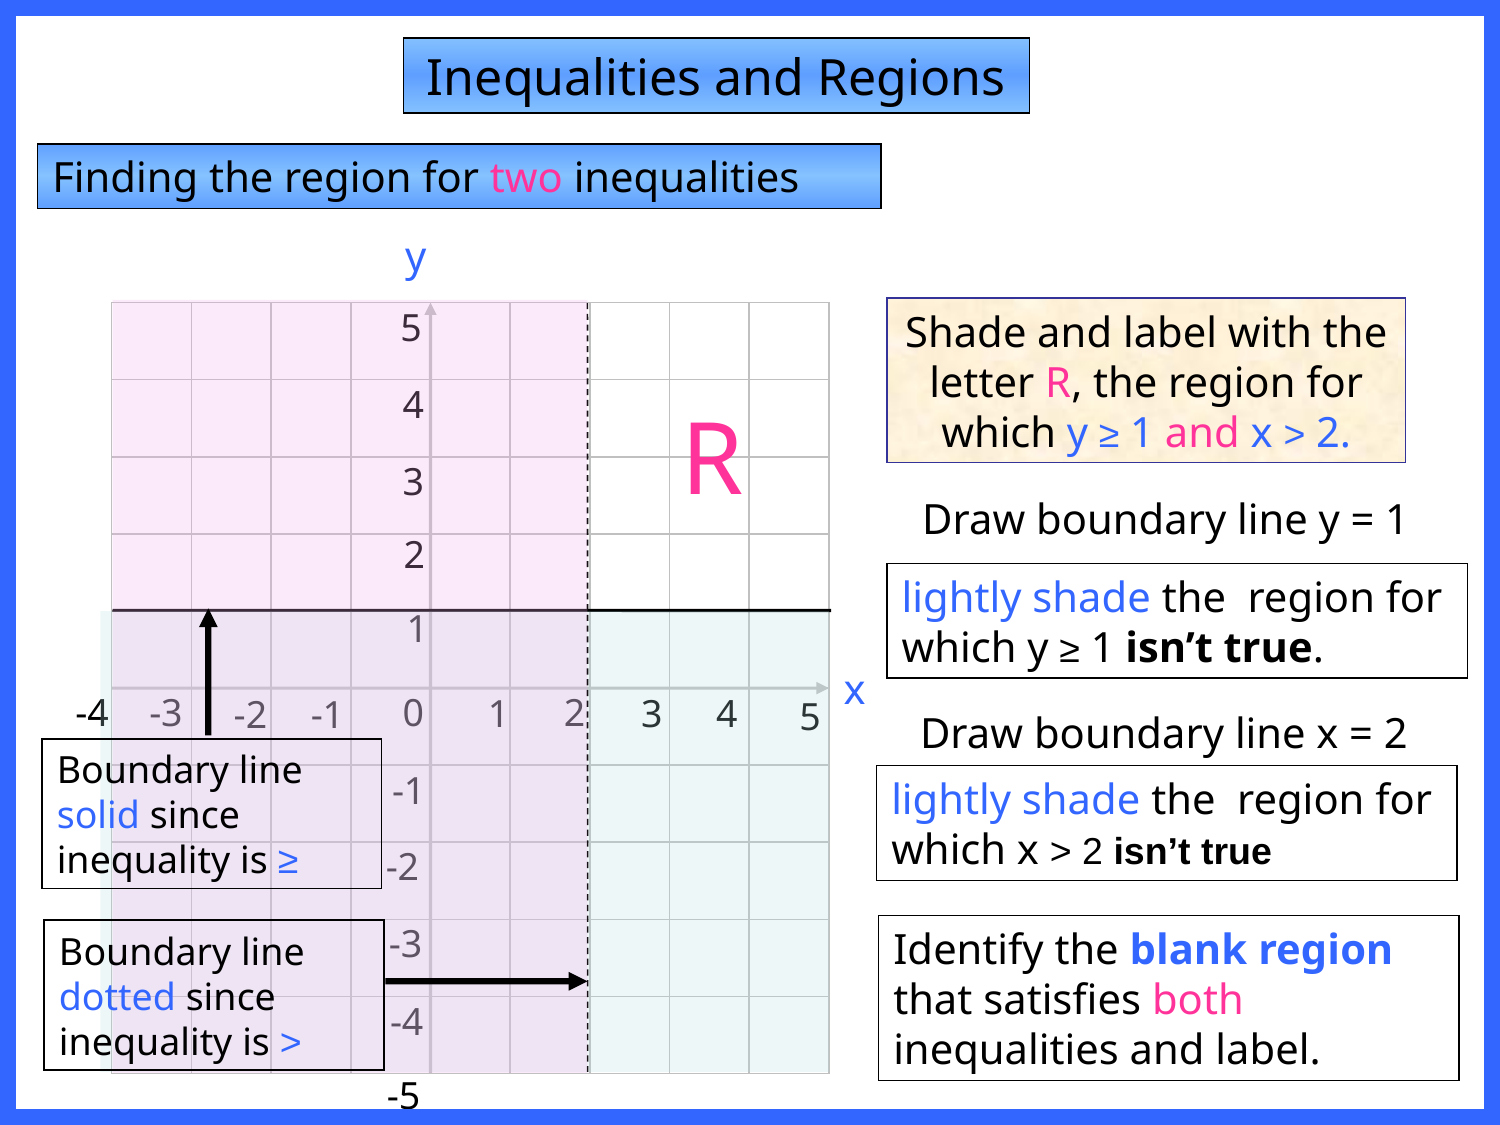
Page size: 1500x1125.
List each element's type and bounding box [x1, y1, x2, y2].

text_box [0, 0, 1500, 1125]
text_box [44, 920, 588, 1073]
text_box [41, 608, 382, 892]
text_box [60, 222, 909, 1125]
